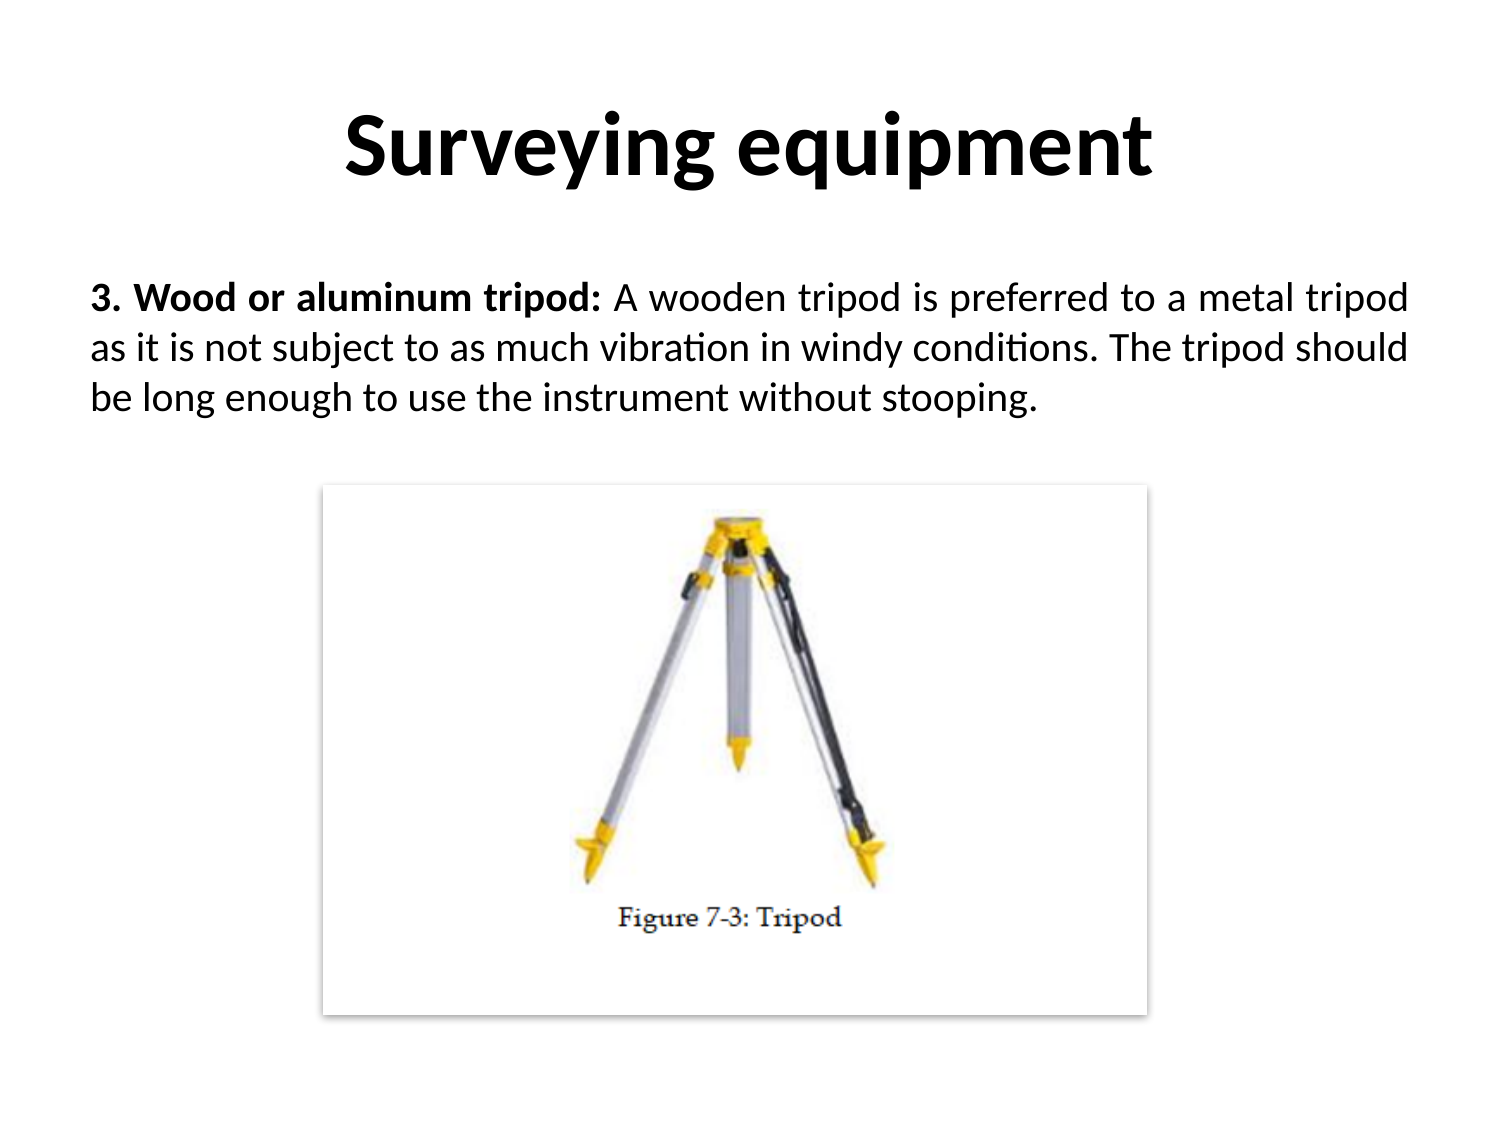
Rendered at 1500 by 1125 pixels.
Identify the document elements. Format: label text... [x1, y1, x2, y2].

list 3. Wood or aluminum tripod: A wooden tripod is preferred to a metal tripod as it is not subject to as much vibration in windy conditions. The tripod should be long enough to use the instrument without stooping. [75, 262, 1425, 1005]
picture [337, 499, 1134, 1001]
title Surveying equipment [75, 45, 1425, 233]
